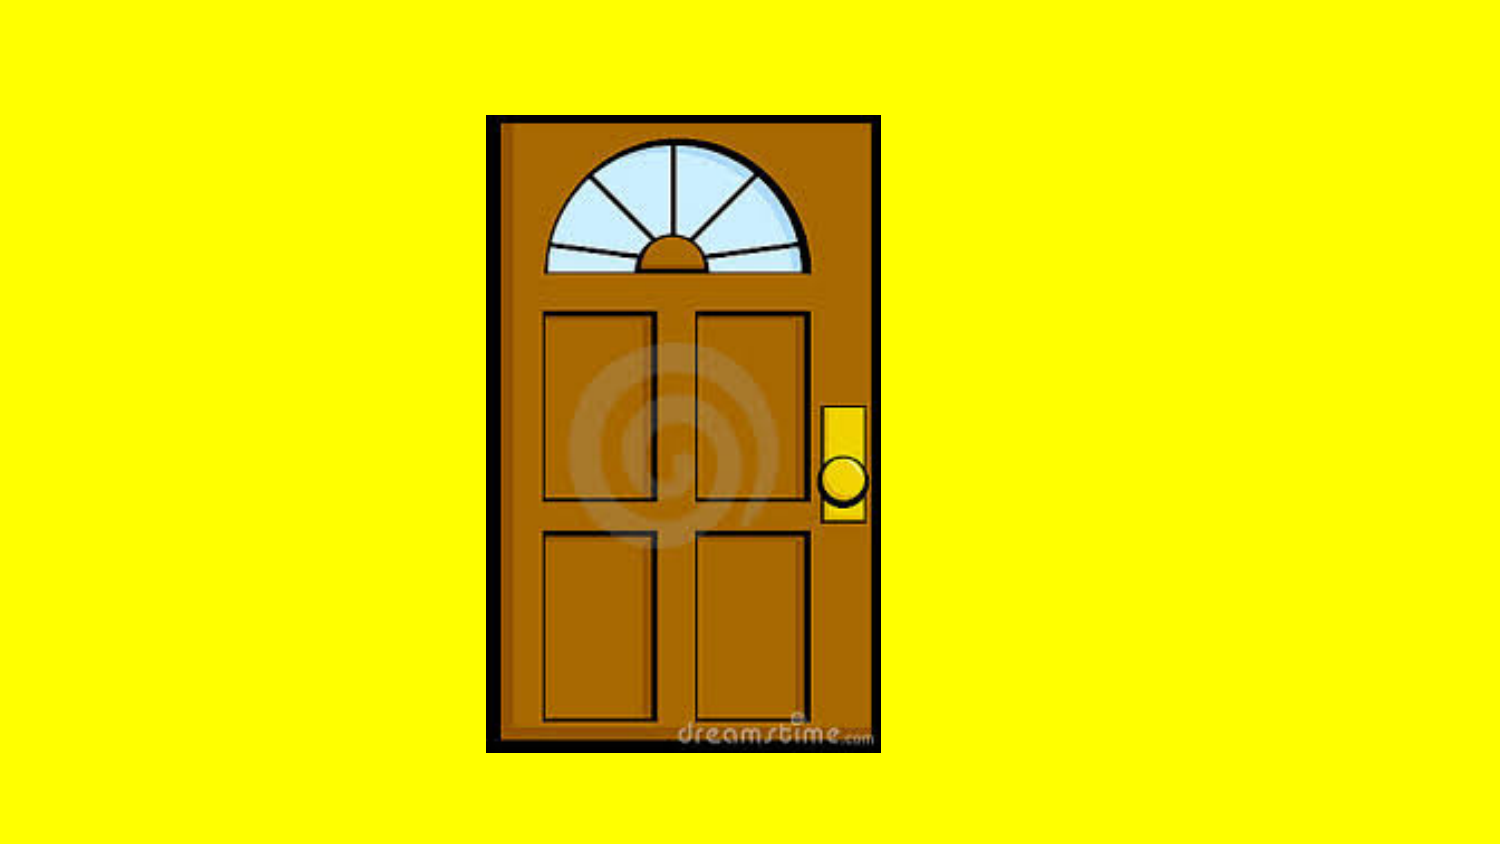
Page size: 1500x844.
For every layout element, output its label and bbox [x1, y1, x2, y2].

picture [485, 114, 881, 753]
